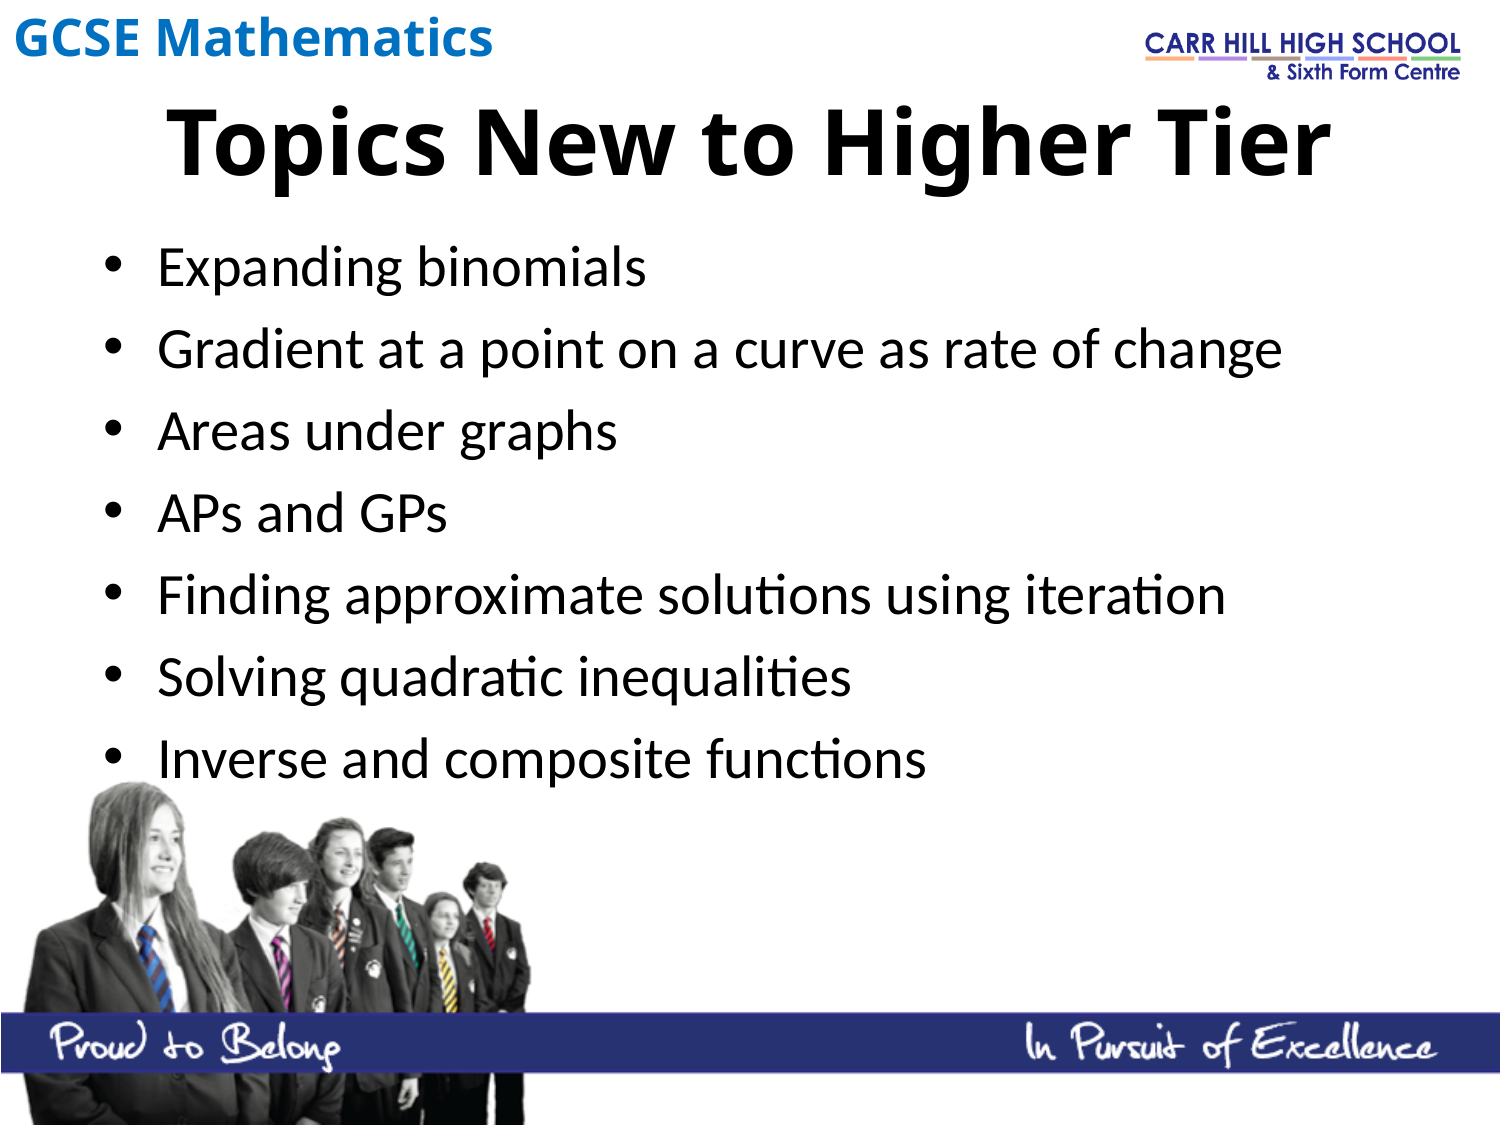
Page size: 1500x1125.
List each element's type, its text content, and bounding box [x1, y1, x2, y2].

title Topics New to Higher Tier [75, 45, 1425, 233]
list Expanding binomials Gradient at a point on a curve as rate of change Areas under graphs APs and GPs Finding approximate solutions using iteration Solving quadratic inequalities Inverse and composite functions [88, 219, 1439, 799]
text_box GCSE Mathematics [0, 0, 526, 100]
picture [1139, 30, 1463, 82]
